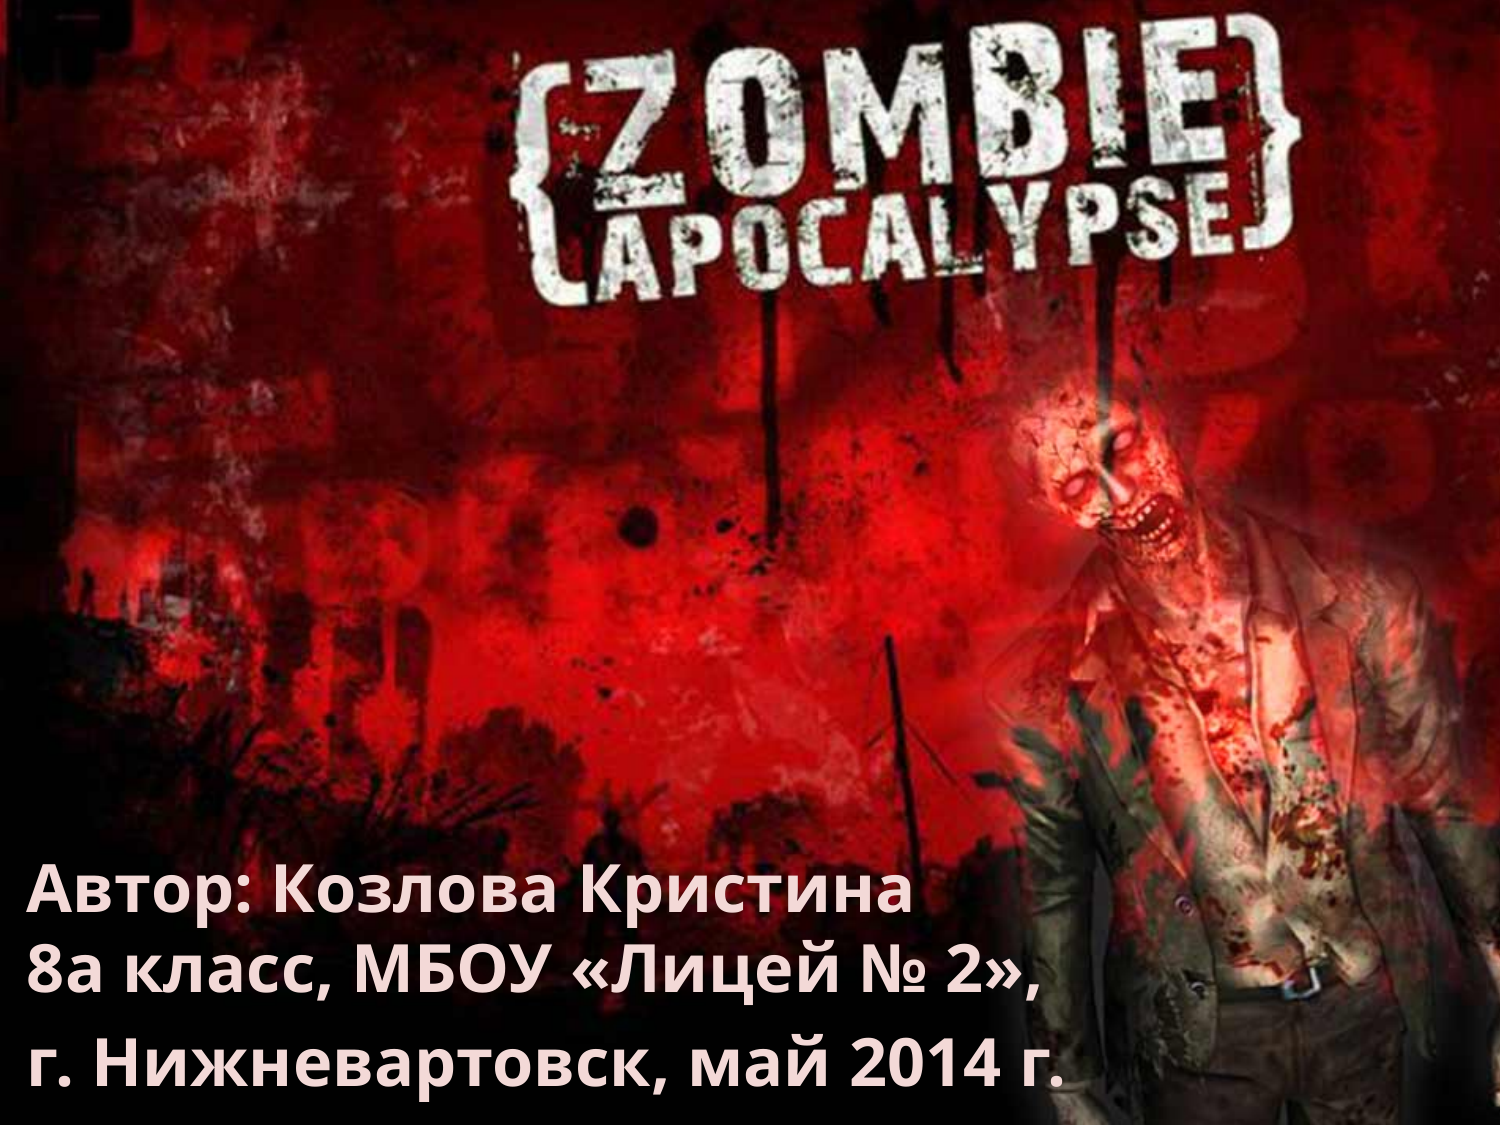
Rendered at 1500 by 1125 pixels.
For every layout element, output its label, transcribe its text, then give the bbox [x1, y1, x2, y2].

subtitle Автор: Козлова Кристина 8а класс, МБОУ «Лицей № 2», г. Нижневартовск, май 2014 г. [11, 838, 1412, 1125]
picture [0, 0, 1500, 1125]
